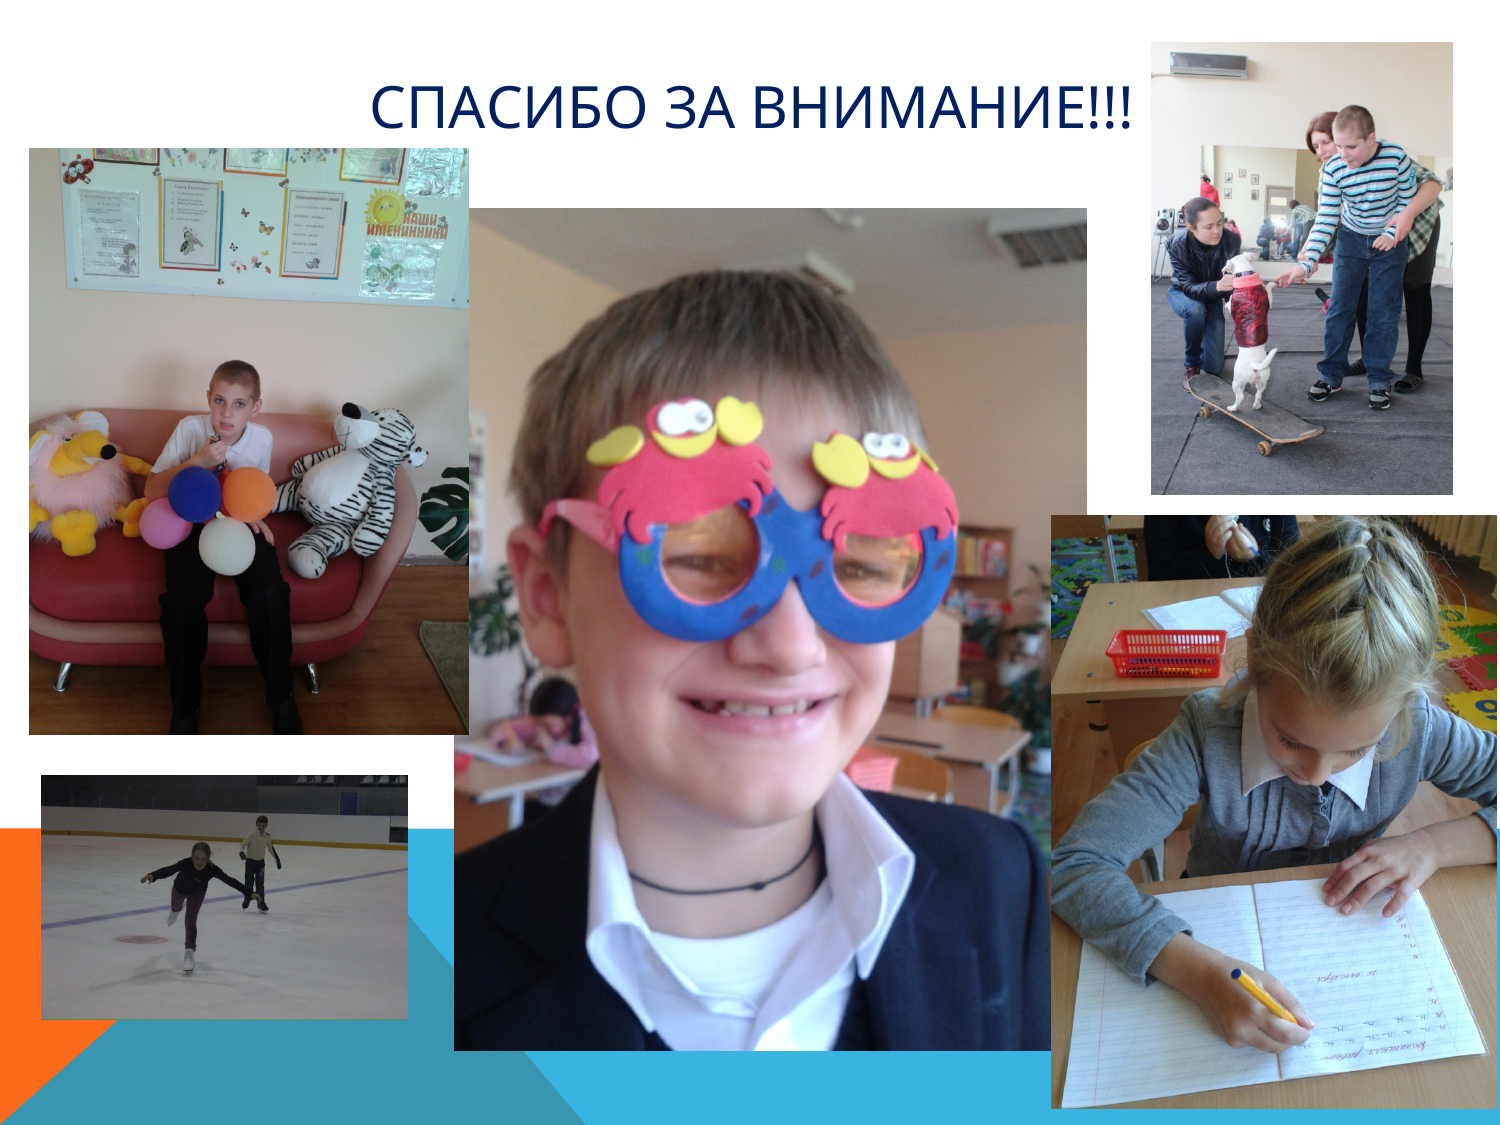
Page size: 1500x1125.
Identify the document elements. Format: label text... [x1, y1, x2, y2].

picture [29, 148, 469, 735]
picture [1051, 514, 1497, 1109]
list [454, 207, 1087, 1051]
picture [41, 774, 408, 1020]
title Спасибо за внимание!!! [135, 60, 1146, 150]
picture [1151, 42, 1453, 495]
